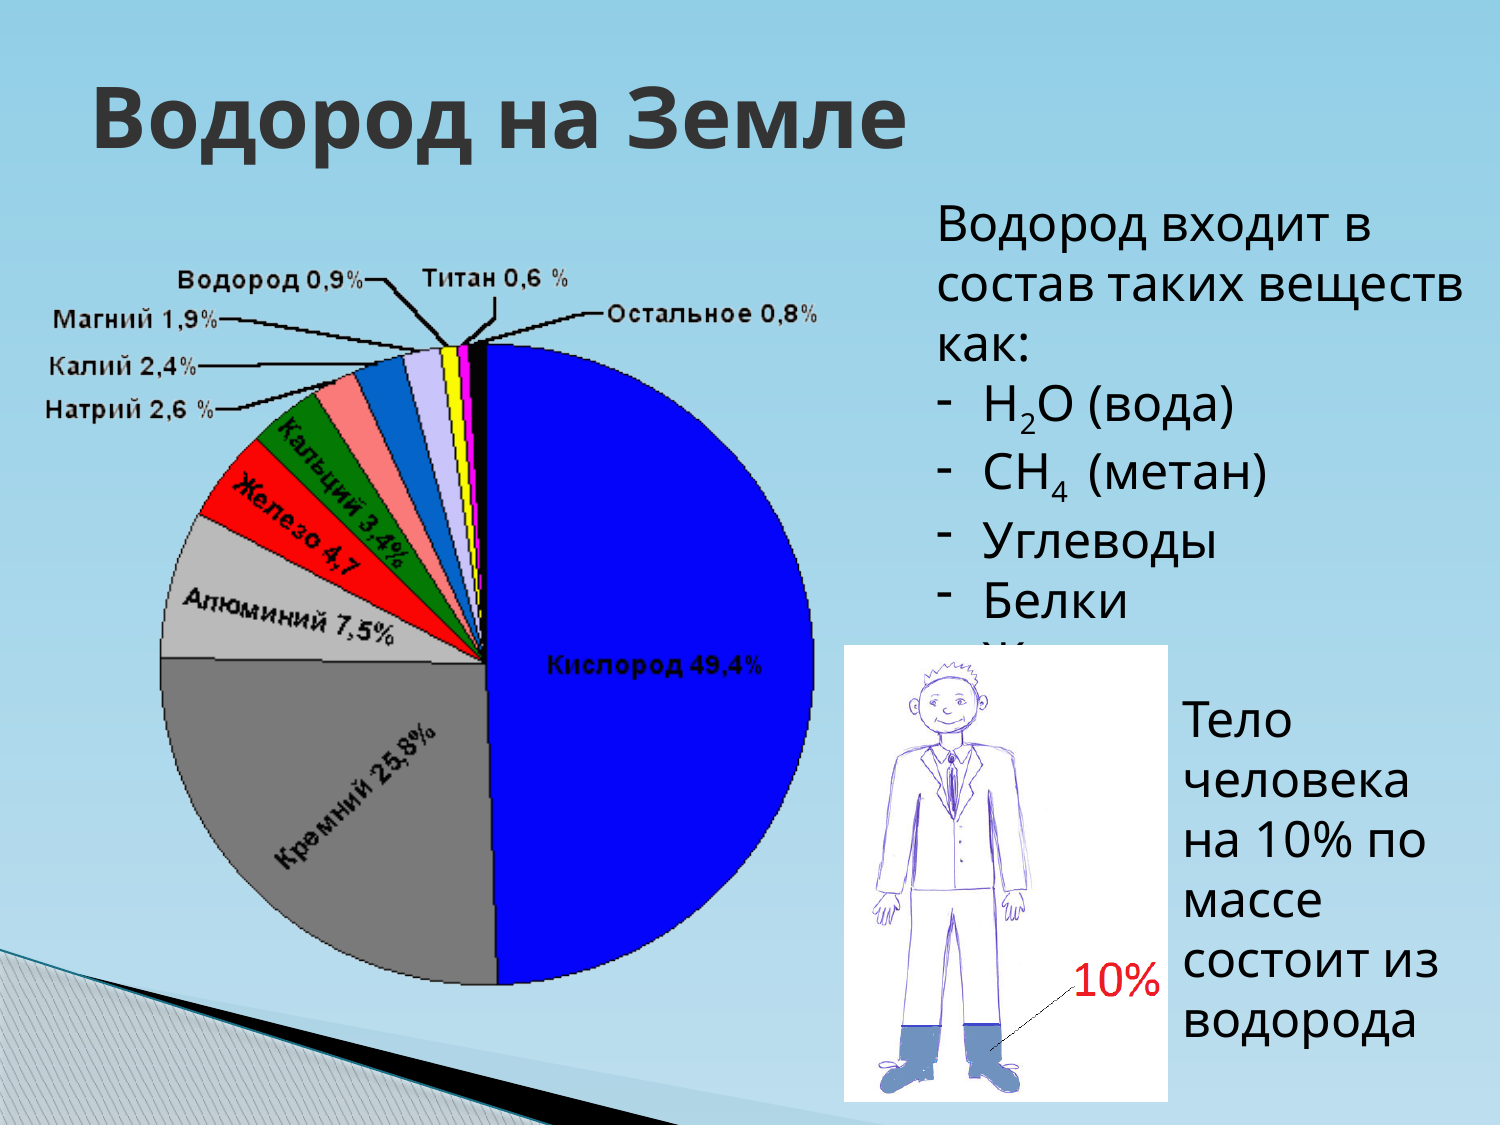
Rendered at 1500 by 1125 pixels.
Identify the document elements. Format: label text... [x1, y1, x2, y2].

picture [41, 263, 822, 993]
text_box Водород входит в состав таких веществ как: H2O (вода) CH4 (метан) Углеводы Белки Жиры [921, 184, 1500, 696]
picture [844, 644, 1168, 1102]
text_box Тело человека на 10% по массе состоит из водорода [1174, 680, 1471, 1056]
title Водород на Земле [75, 45, 1425, 185]
